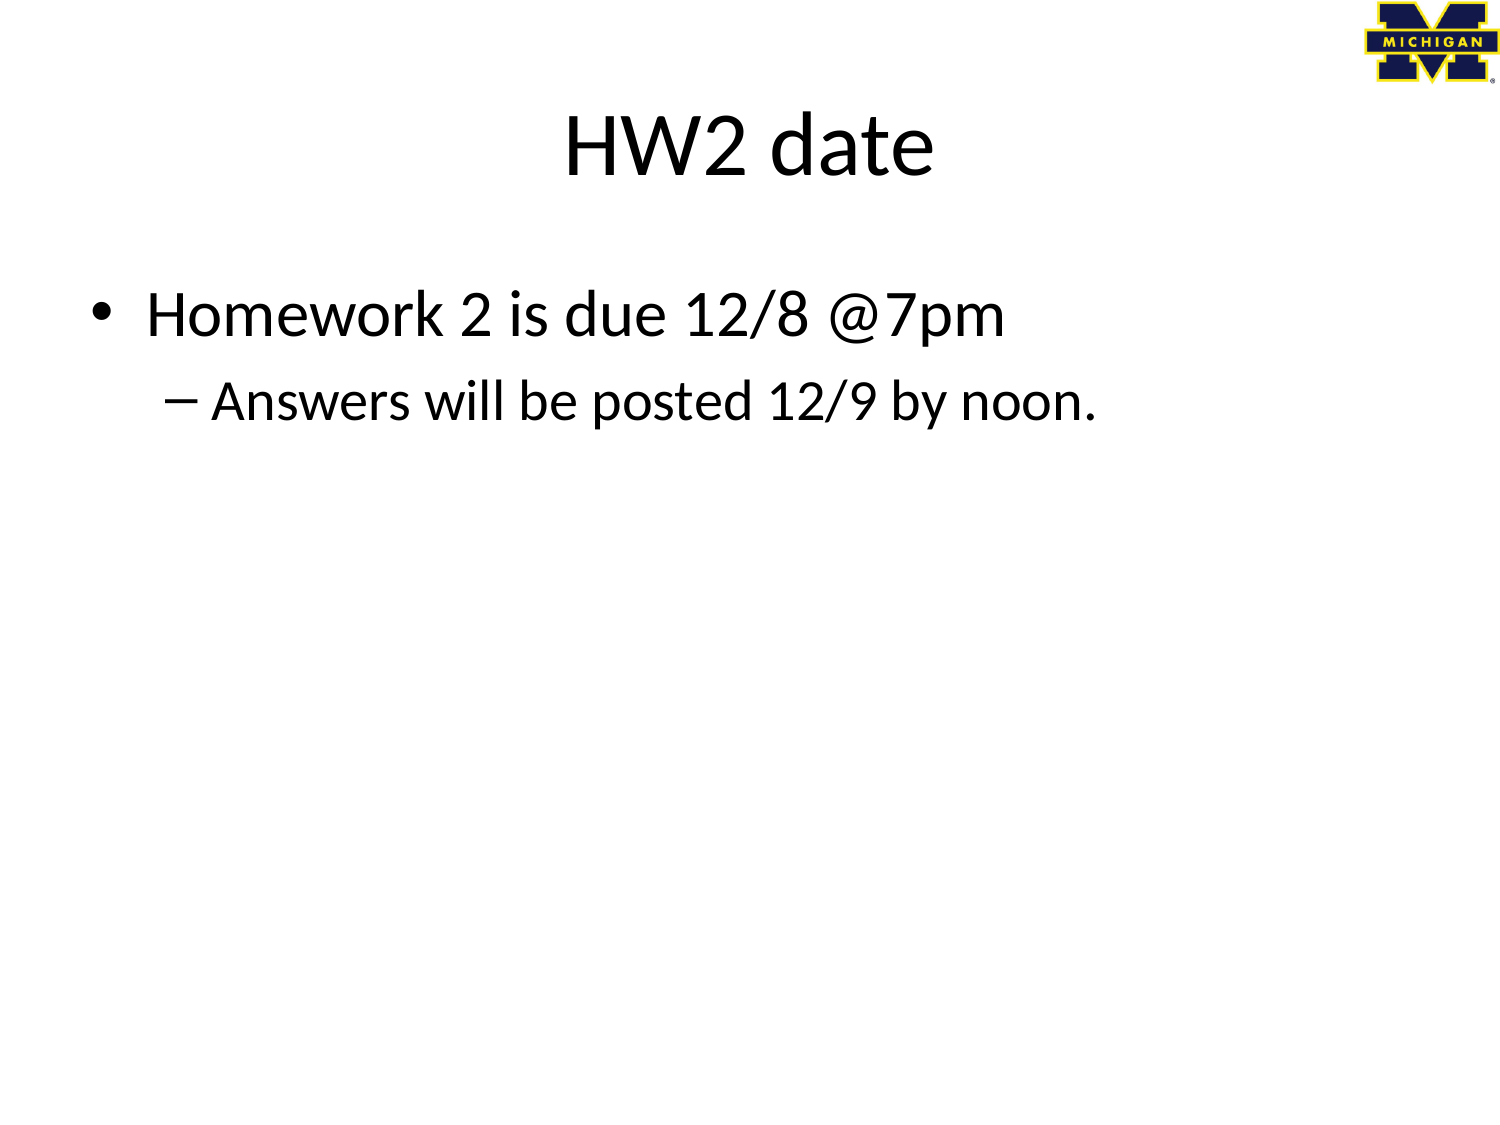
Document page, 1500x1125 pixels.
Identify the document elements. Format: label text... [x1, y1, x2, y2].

list Homework 2 is due 12/8 @7pm Answers will be posted 12/9 by noon. [75, 262, 1425, 1005]
picture [1362, 0, 1500, 88]
title HW2 date [75, 45, 1425, 233]
